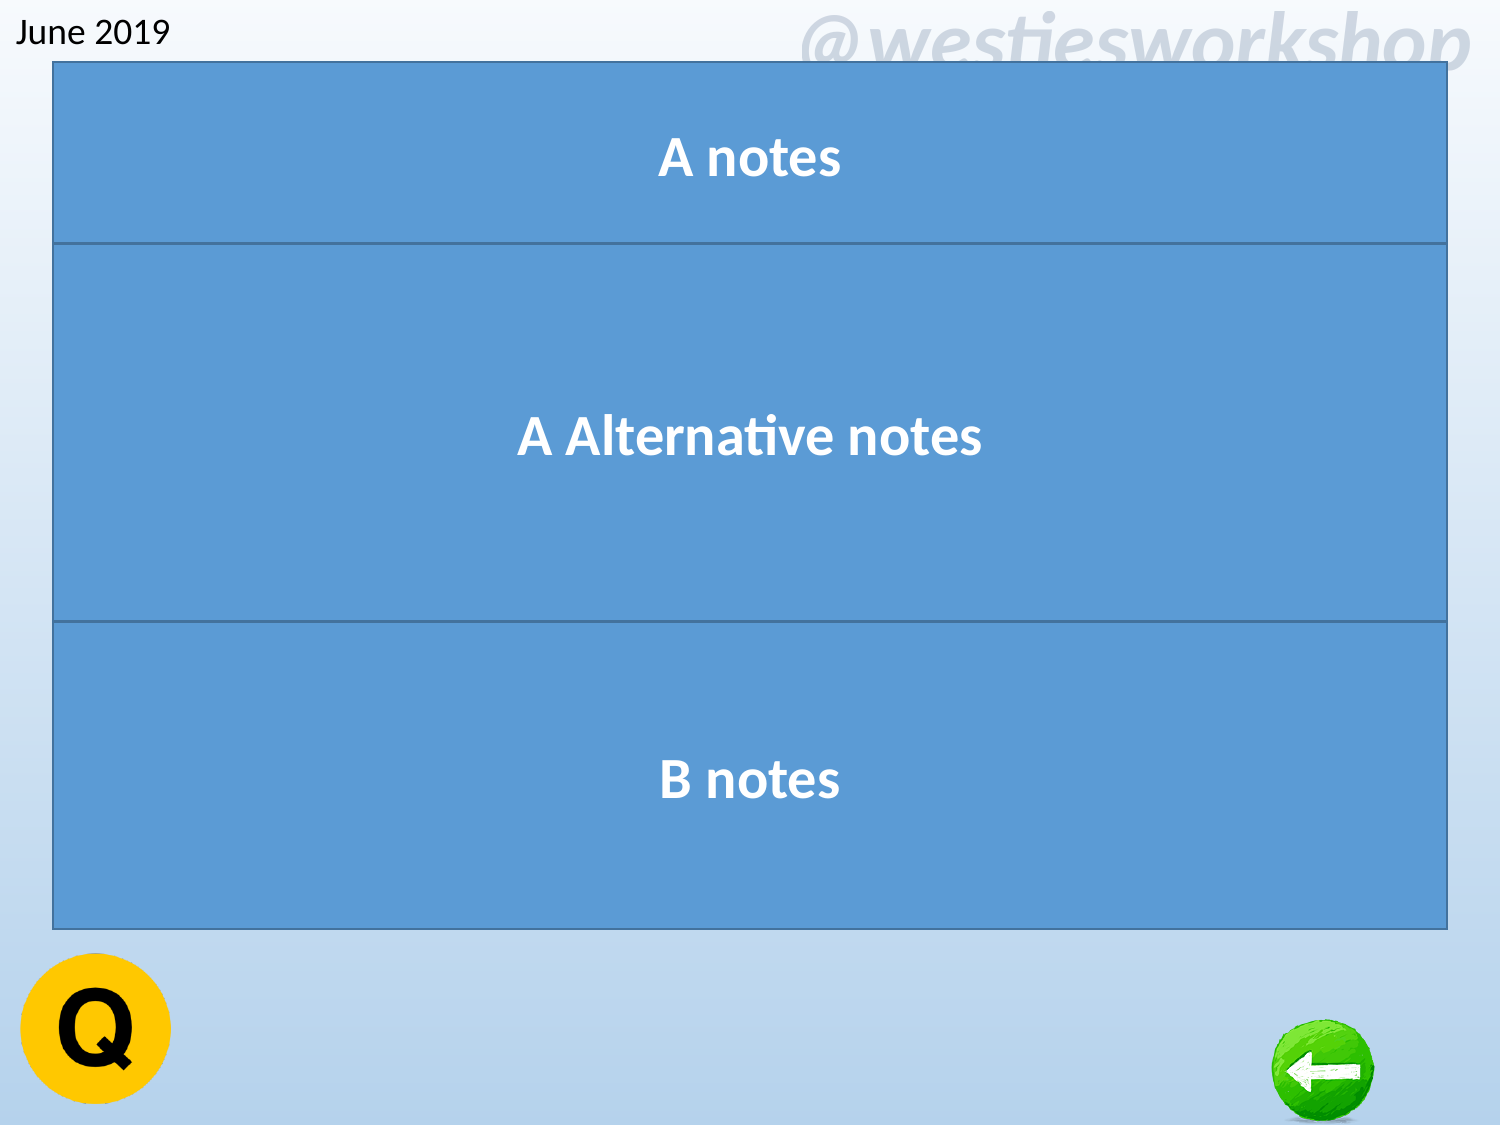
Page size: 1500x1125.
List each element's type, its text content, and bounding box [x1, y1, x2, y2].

picture [53, 61, 1447, 929]
picture [0, 930, 195, 1125]
text_box June 2019 [1, 0, 186, 60]
picture [1269, 1019, 1376, 1125]
